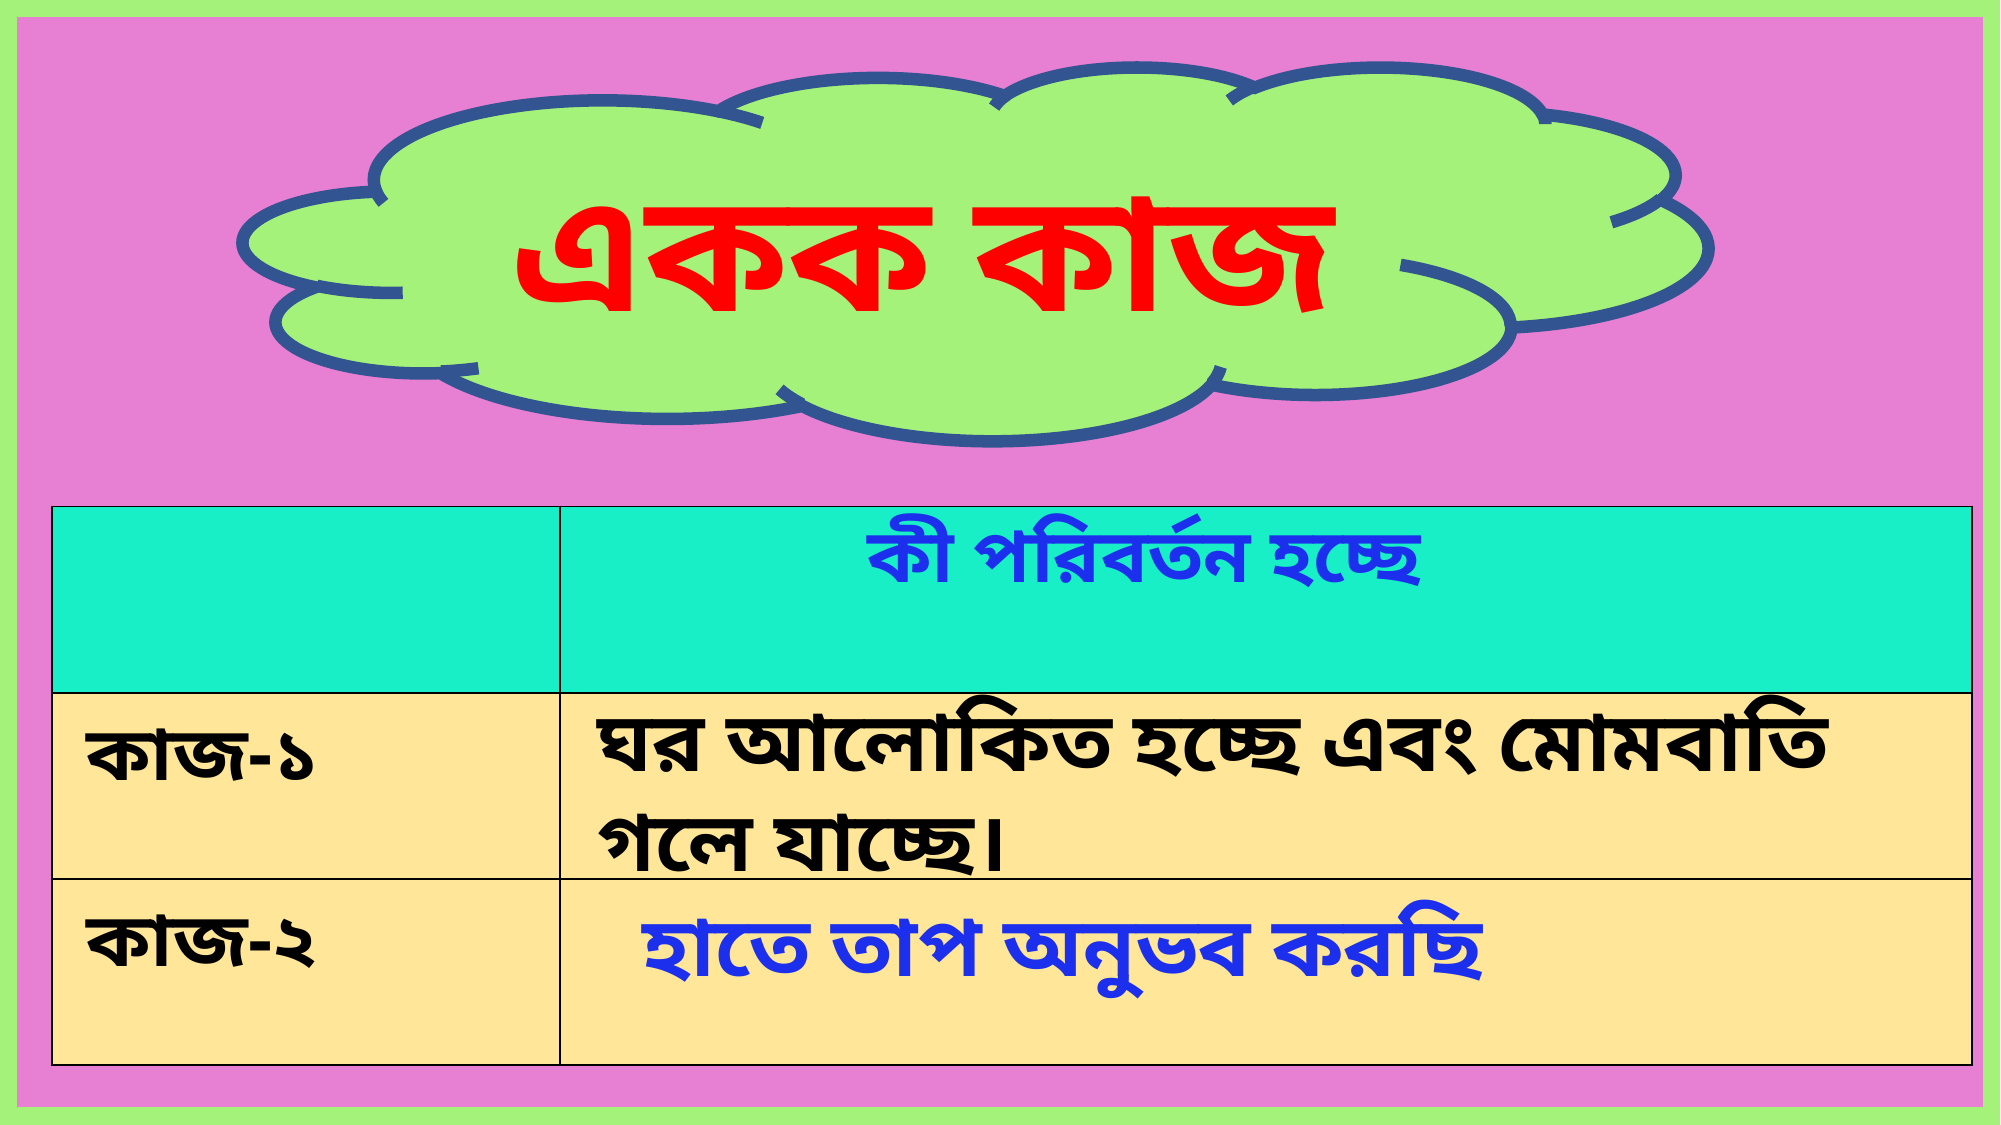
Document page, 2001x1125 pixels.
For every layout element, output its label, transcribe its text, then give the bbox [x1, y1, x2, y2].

text_box হাতে তাপ অনুভব করছি [598, 885, 1890, 1001]
table_cell [1916, 694, 1971, 878]
table_cell [561, 880, 1971, 1064]
table_header [53, 507, 559, 692]
table_cell [561, 694, 582, 878]
text_box [0, 0, 2000, 1125]
table_header কী পরিবর্তন হচ্ছে [561, 507, 1971, 692]
table_cell কাজ-১ [53, 694, 559, 878]
table_cell কাজ-২ [53, 880, 559, 1064]
text_box ঘর আলোকিত হচ্ছে এবং মোমবাতি গলে যাচ্ছে। [582, 680, 1916, 896]
text_box একক কাজ [241, 66, 1710, 443]
